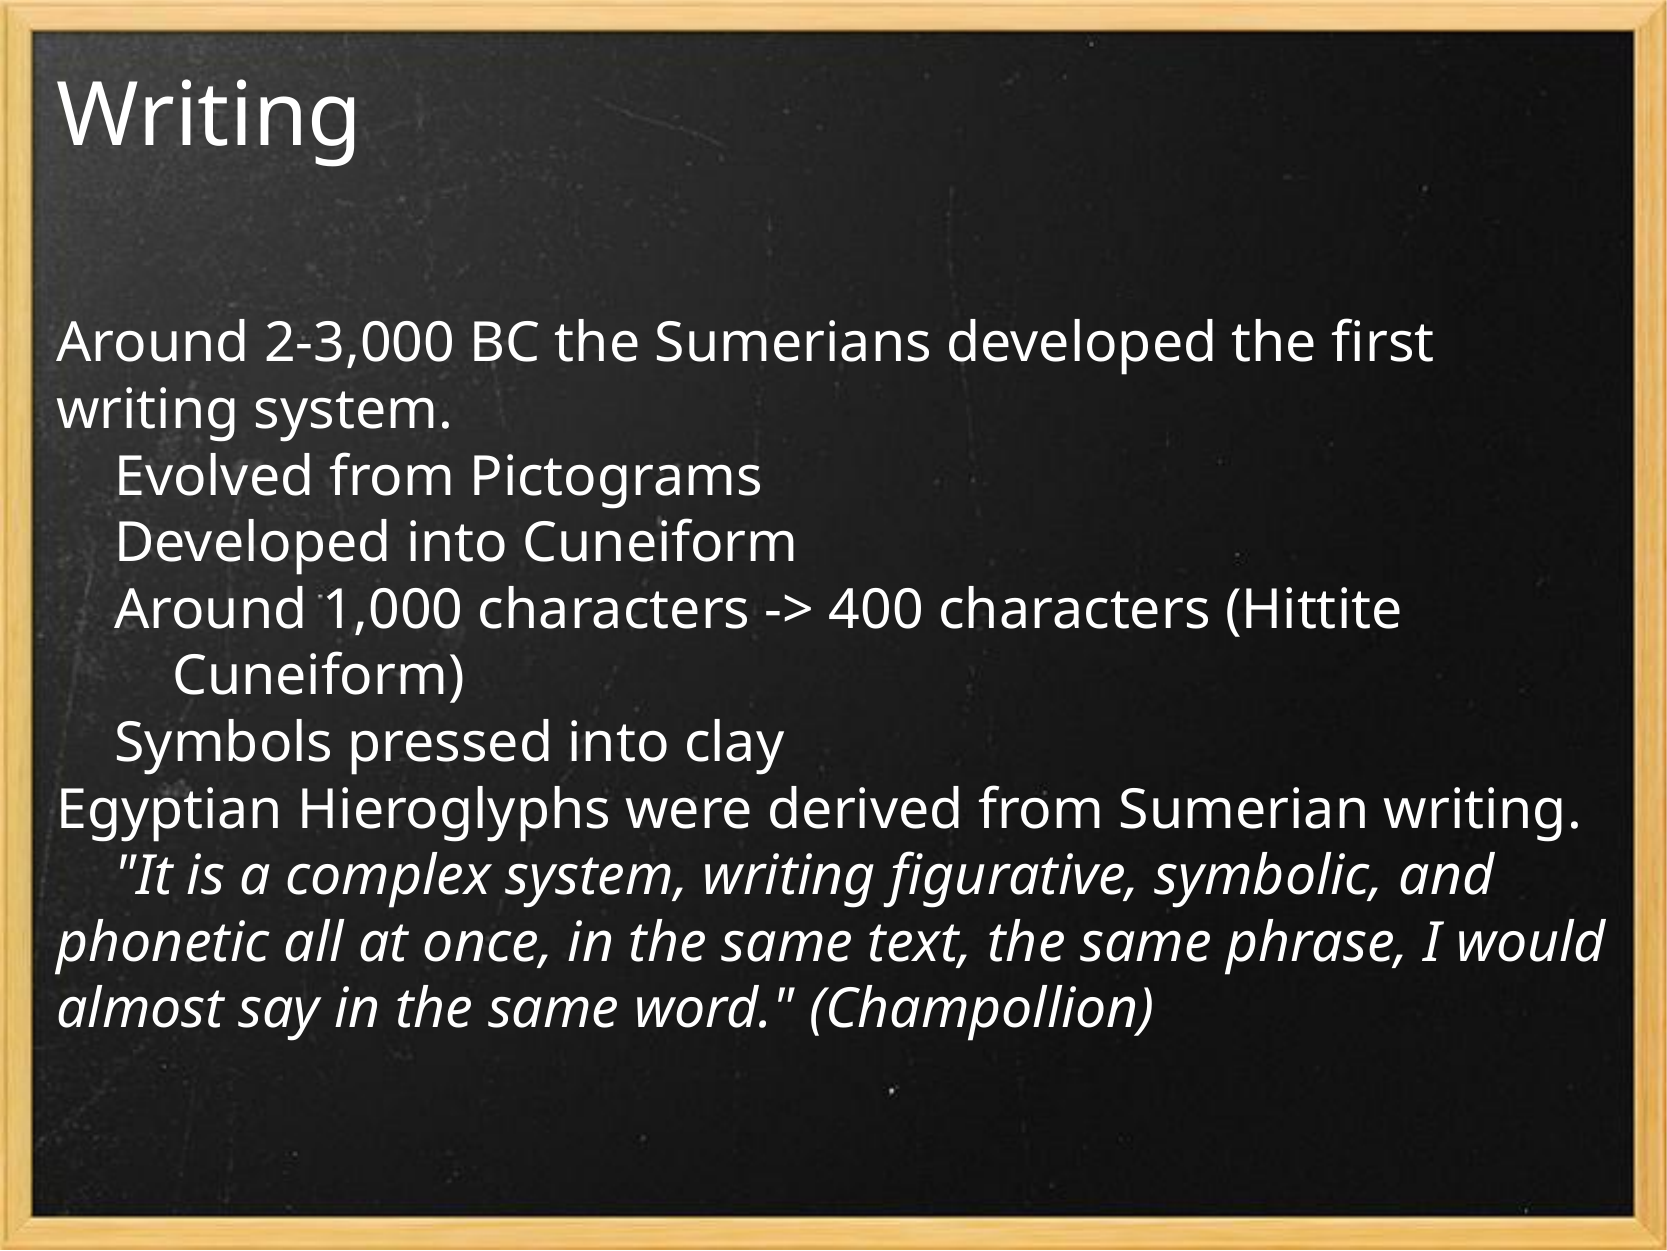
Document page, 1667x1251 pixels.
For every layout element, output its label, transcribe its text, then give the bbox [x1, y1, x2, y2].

list Around 2-3,000 BC the Sumerians developed the first writing system. Evolved from Pictograms Developed into Cuneiform Around 1,000 characters -> 400 characters (Hittite Cuneiform) Symbols pressed into clay Egyptian Hieroglyphs were derived from Sumerian writing. "It is a complex system, writing figurative, symbolic, and phonetic all at once, in the same text, the same phrase, I would almost say in the same word." (Champollion) [50, 300, 1630, 1213]
title Writing [50, 50, 1630, 213]
picture [0, 0, 1667, 1250]
